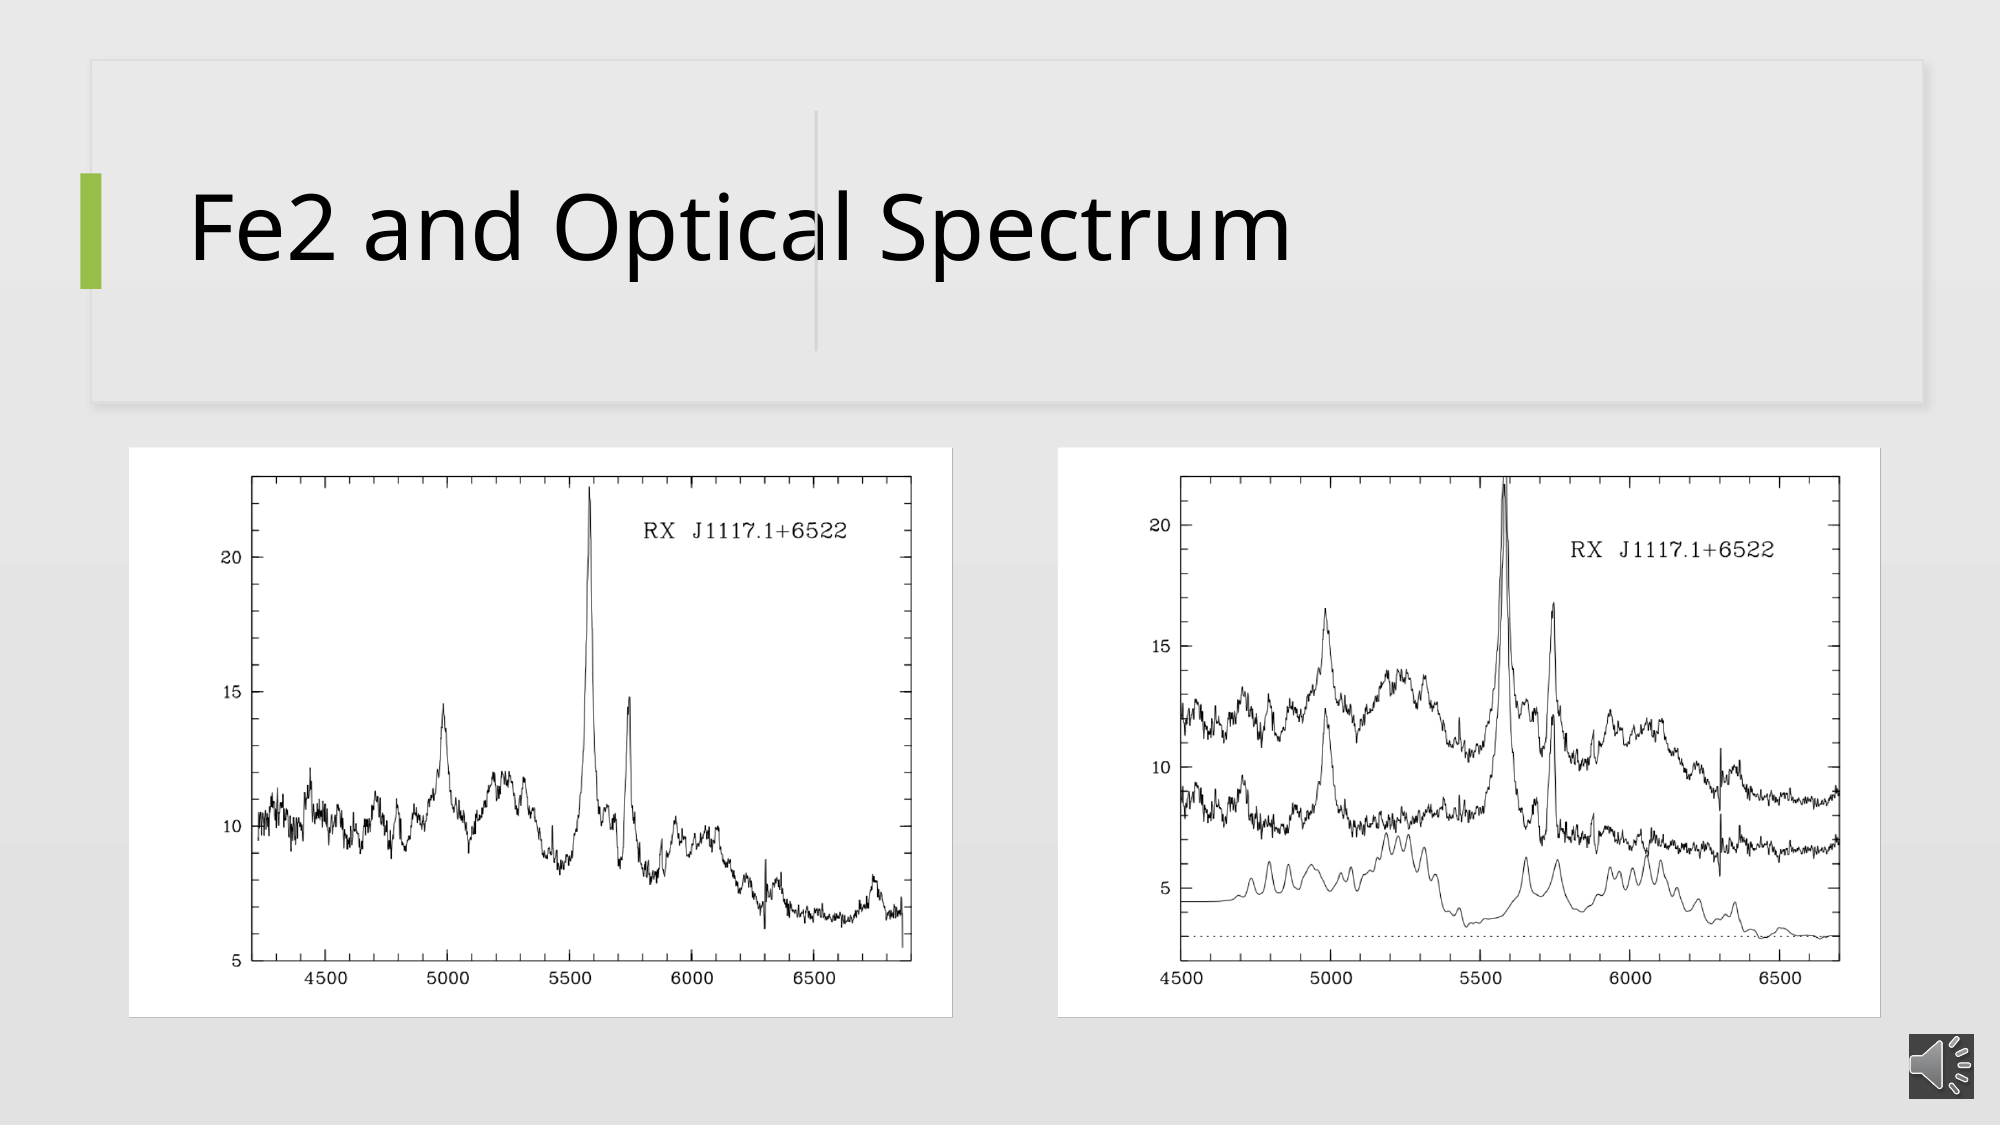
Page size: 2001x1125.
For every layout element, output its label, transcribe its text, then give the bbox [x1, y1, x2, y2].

text_box [0, 0, 2000, 1125]
picture [1908, 1033, 1975, 1100]
text_box [90, 59, 1924, 404]
text_box [814, 110, 819, 321]
picture [255, 321, 827, 1125]
title Fe2 and Optical Spectrum [172, 96, 1807, 367]
text_box [79, 172, 102, 290]
picture [1184, 321, 1756, 1125]
